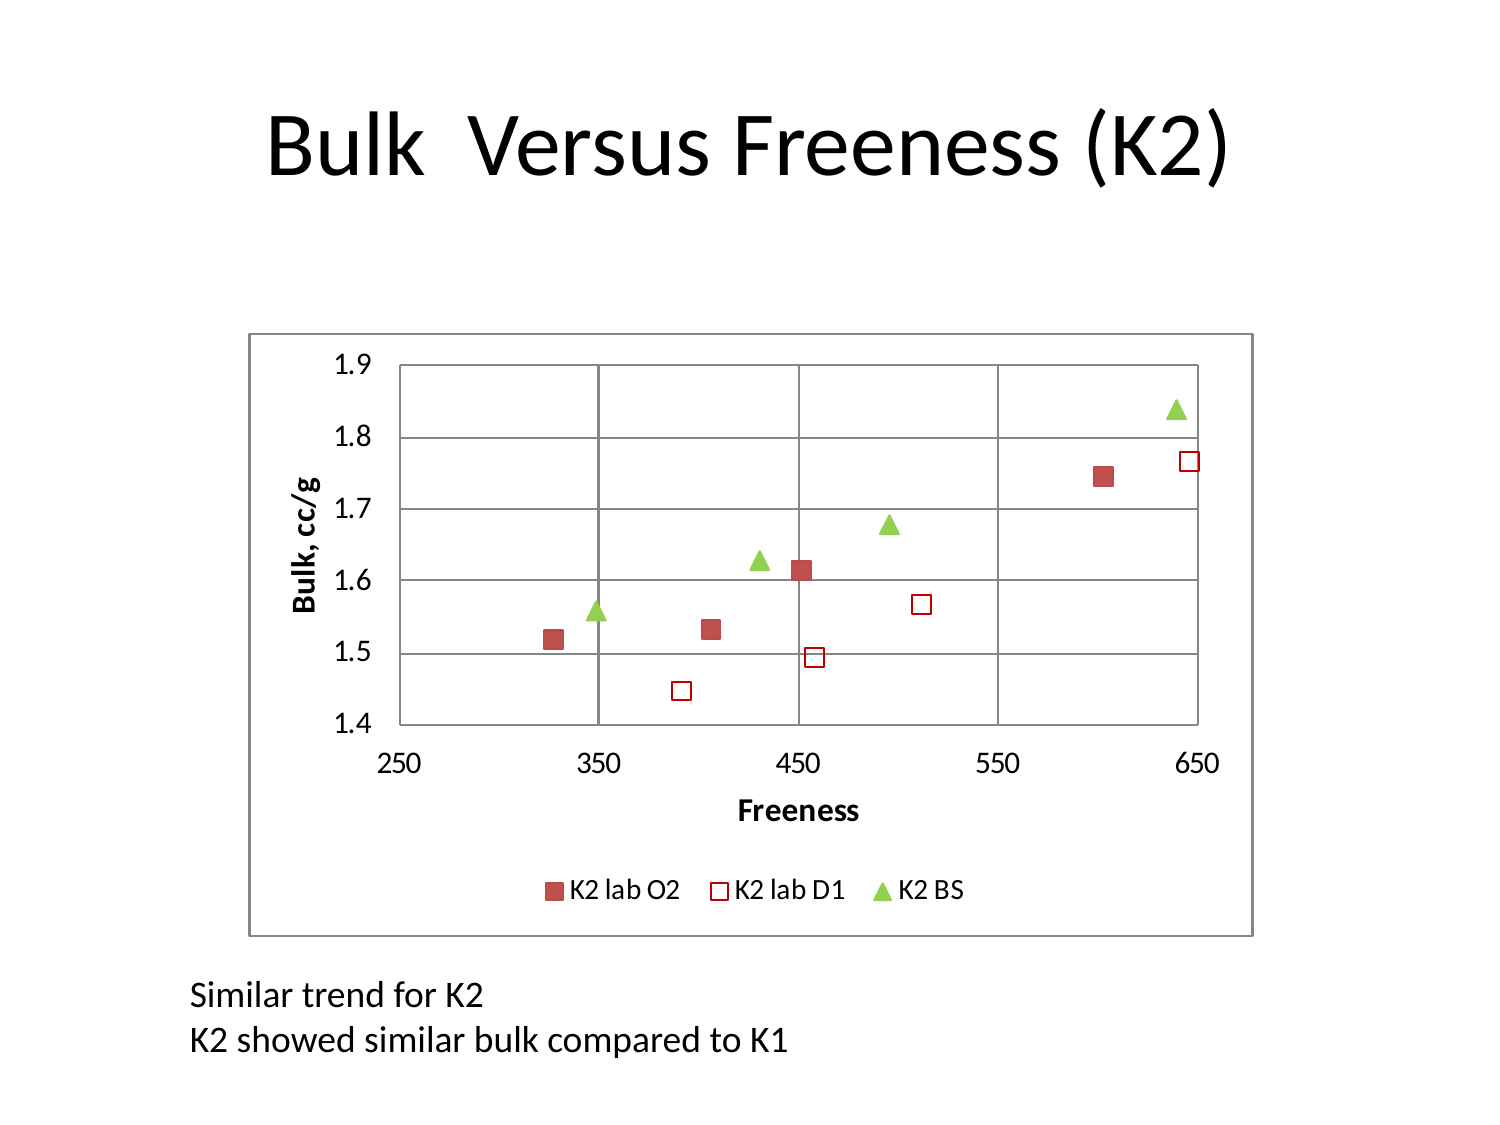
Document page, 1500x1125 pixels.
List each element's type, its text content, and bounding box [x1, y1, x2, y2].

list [246, 330, 1254, 937]
title Bulk Versus Freeness (K2) [75, 45, 1425, 233]
text_box Similar trend for K2 K2 showed similar bulk compared to K1 [174, 962, 1275, 1068]
